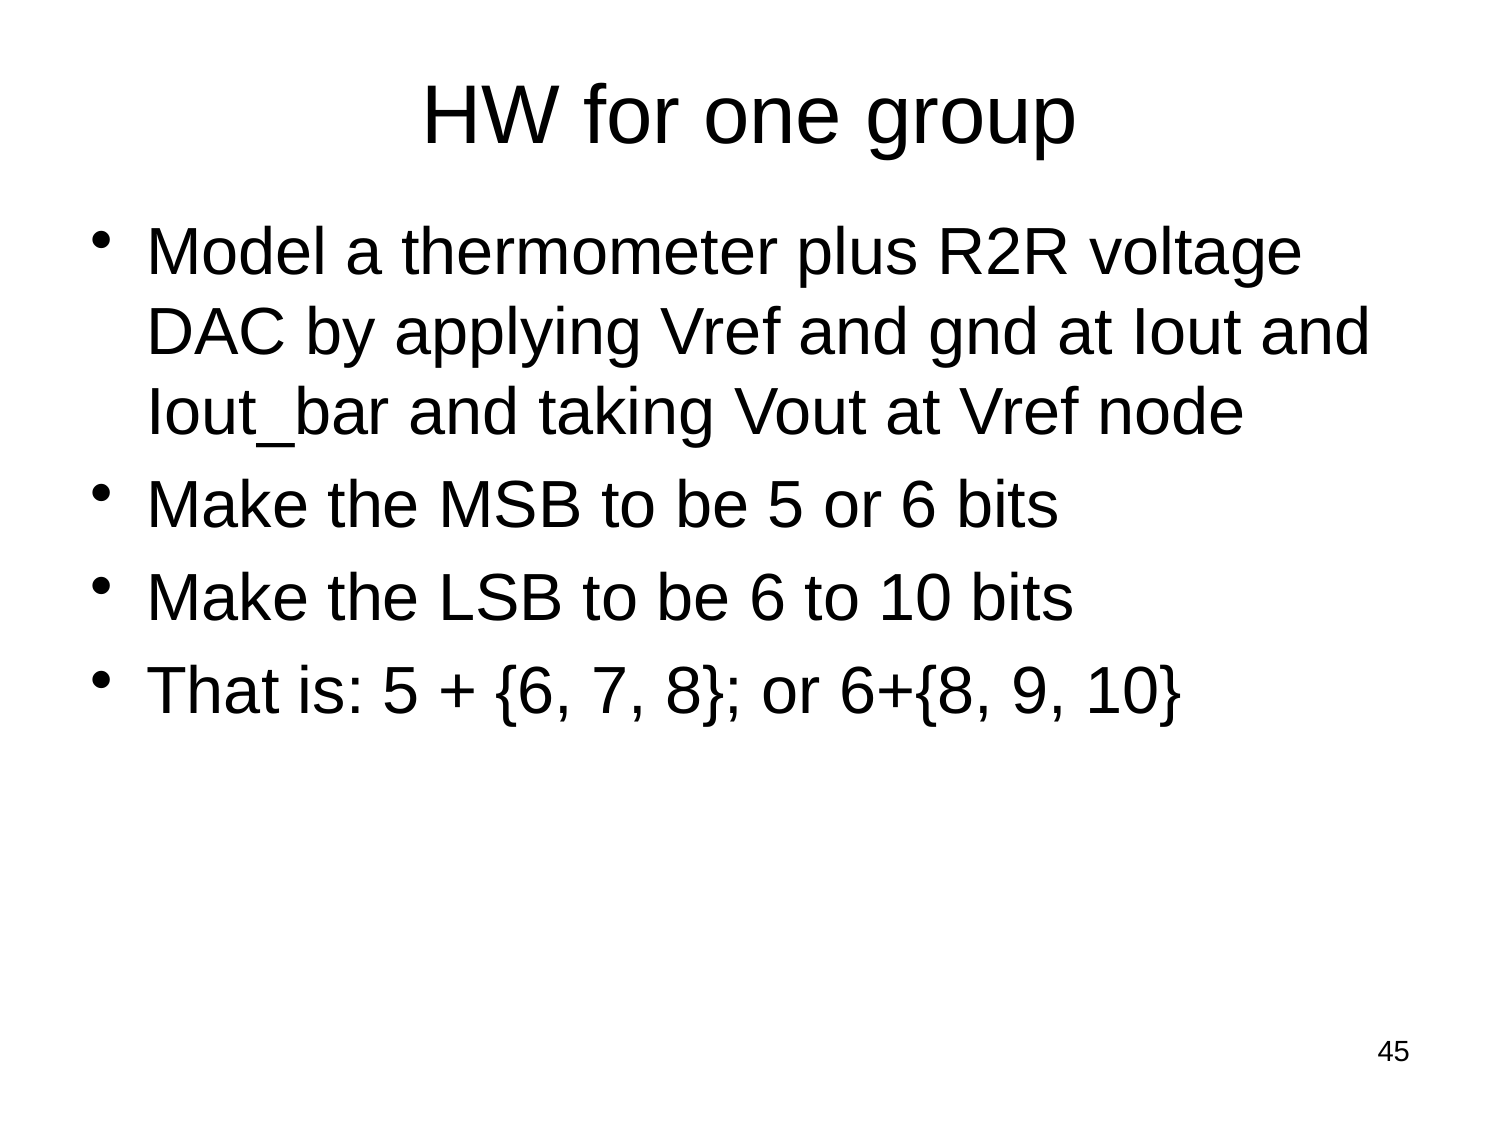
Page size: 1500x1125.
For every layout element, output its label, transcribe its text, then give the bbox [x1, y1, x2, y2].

slide_number 45 [1074, 1024, 1426, 1103]
list Model a thermometer plus R2R voltage DAC by applying Vref and gnd at Iout and Iout_bar and taking Vout at Vref node Make the MSB to be 5 or 6 bits Make the LSB to be 6 to 10 bits That is: 5 + {6, 7, 8}; or 6+{8, 9, 10} [75, 200, 1425, 1005]
title HW for one group [75, 45, 1425, 175]
